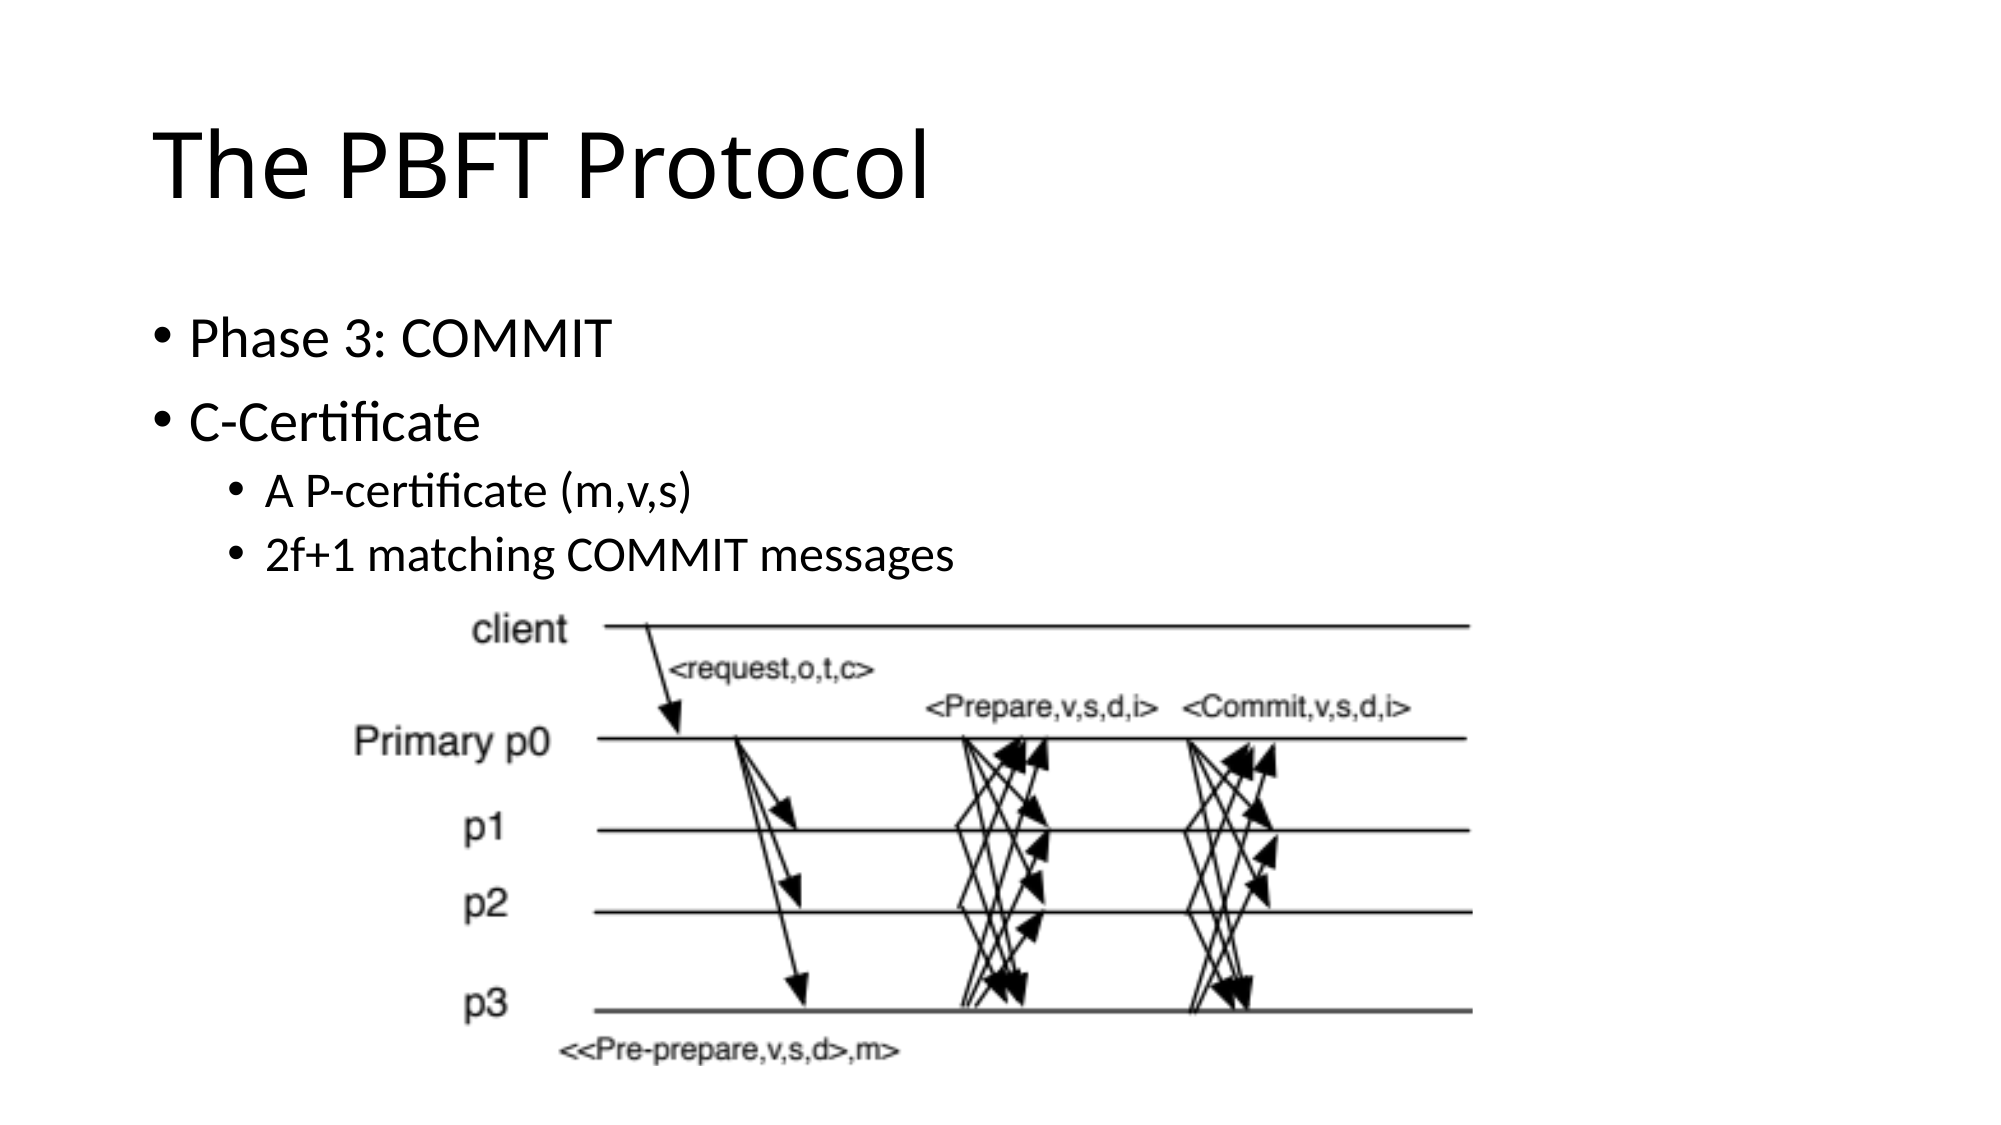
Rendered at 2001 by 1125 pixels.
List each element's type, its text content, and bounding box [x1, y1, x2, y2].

title The PBFT Protocol [137, 59, 1863, 278]
list Phase 3: COMMIT C-Certificate A P-certificate (m,v,s) 2f+1 matching COMMIT messages [137, 299, 1863, 1014]
picture [353, 605, 1473, 1066]
